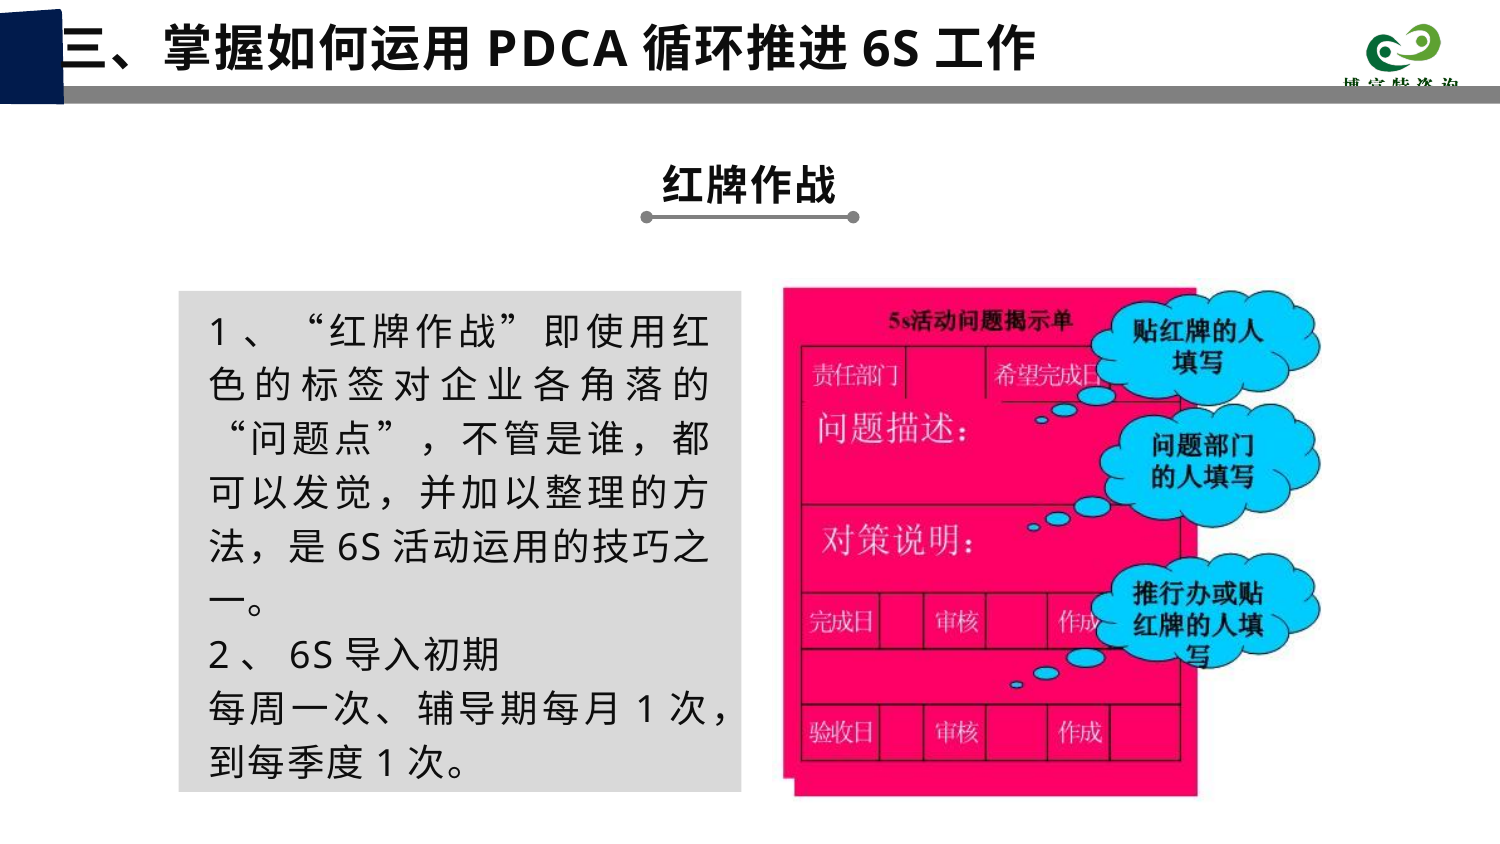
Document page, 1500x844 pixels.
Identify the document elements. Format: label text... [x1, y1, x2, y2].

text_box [178, 278, 1322, 809]
picture [1329, 23, 1477, 86]
text_box 三、掌握如何运用PDCA循环推进6S工作 [43, 9, 1052, 85]
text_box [646, 151, 854, 218]
